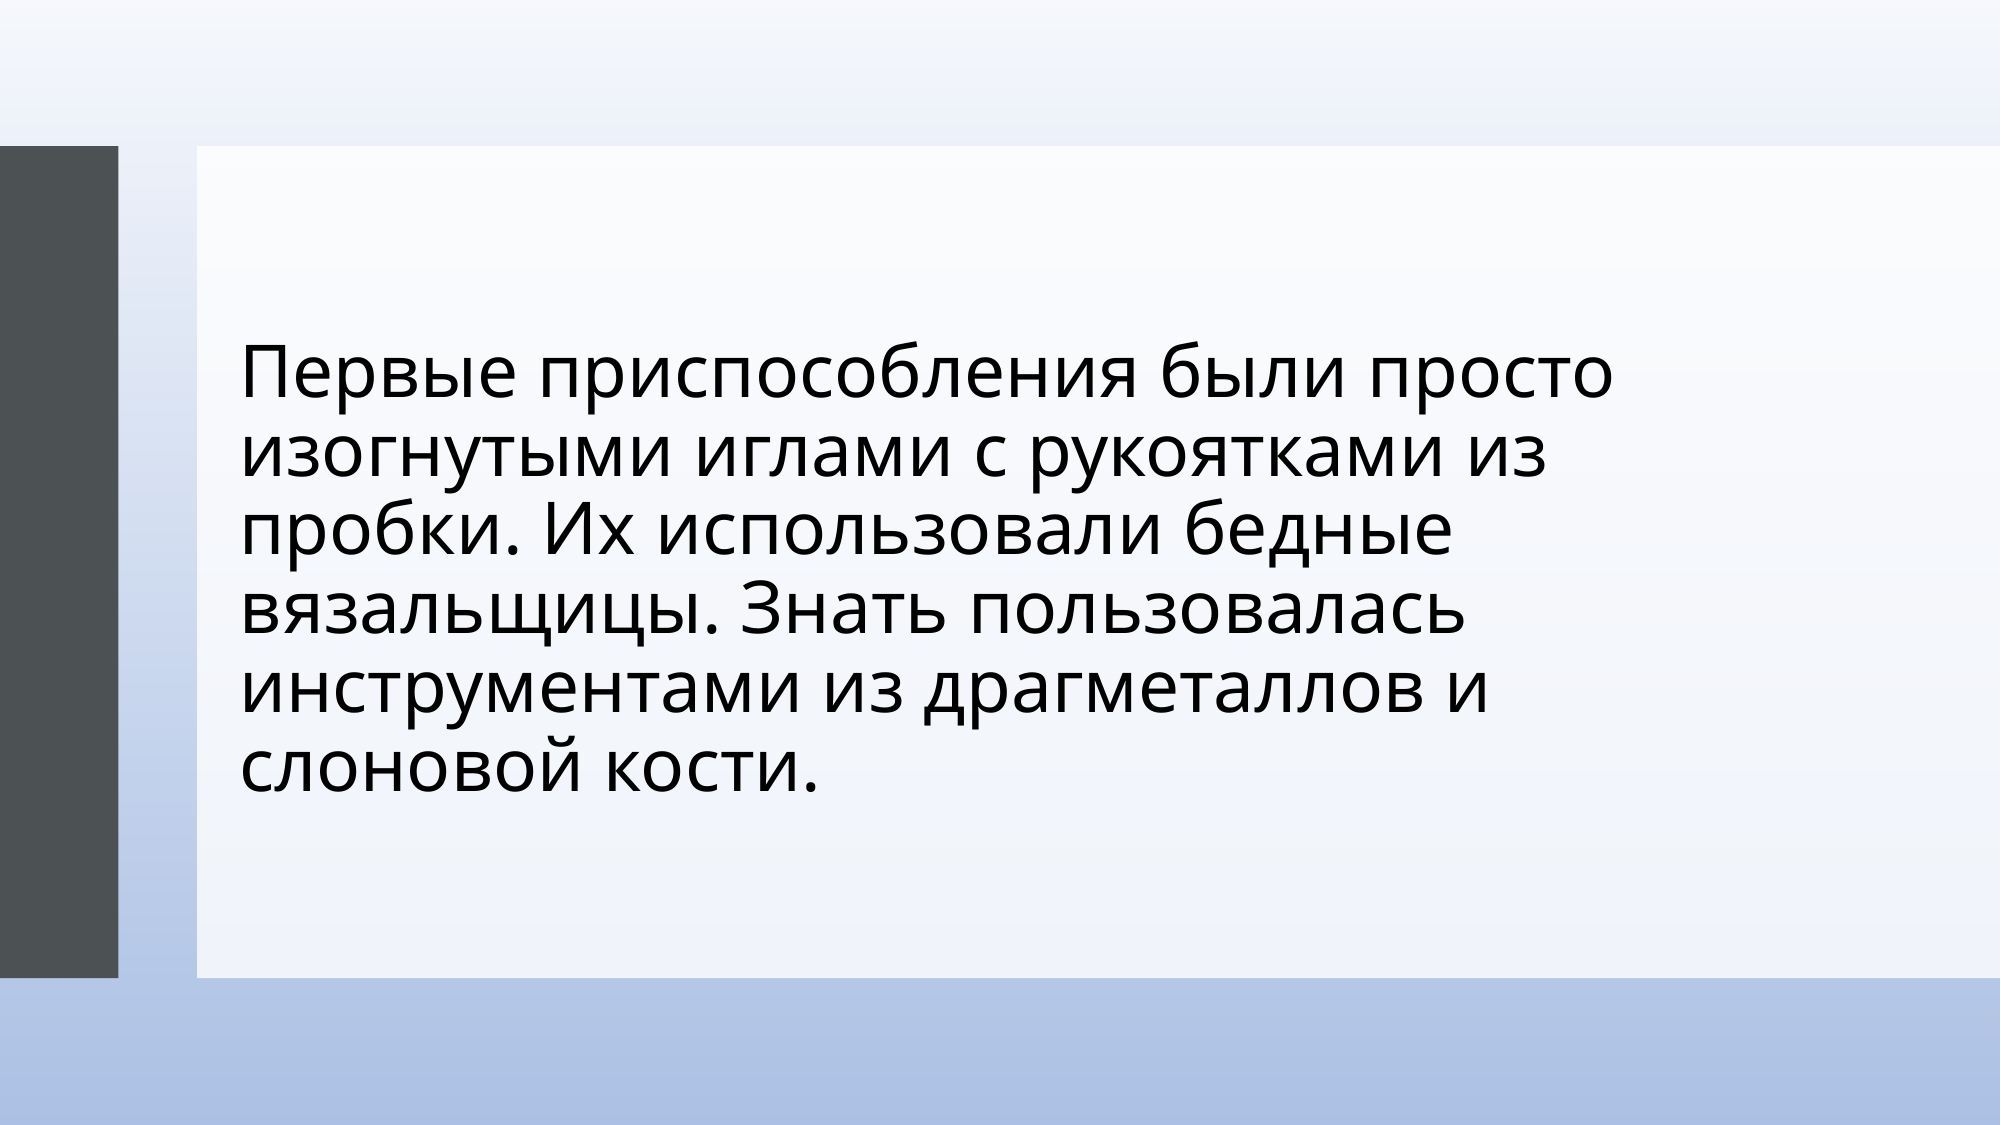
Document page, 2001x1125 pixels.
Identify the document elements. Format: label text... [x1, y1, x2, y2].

text_box [0, 0, 2000, 1125]
text_box [196, 145, 2000, 979]
title Первые приспособления были просто изогнутыми иглами с рукоятками из пробки. Их использовали бедные вязальщицы. Знать пользовалась инструментами из драгметаллов и слоновой кости. [224, 272, 1803, 815]
text_box [0, 145, 119, 979]
